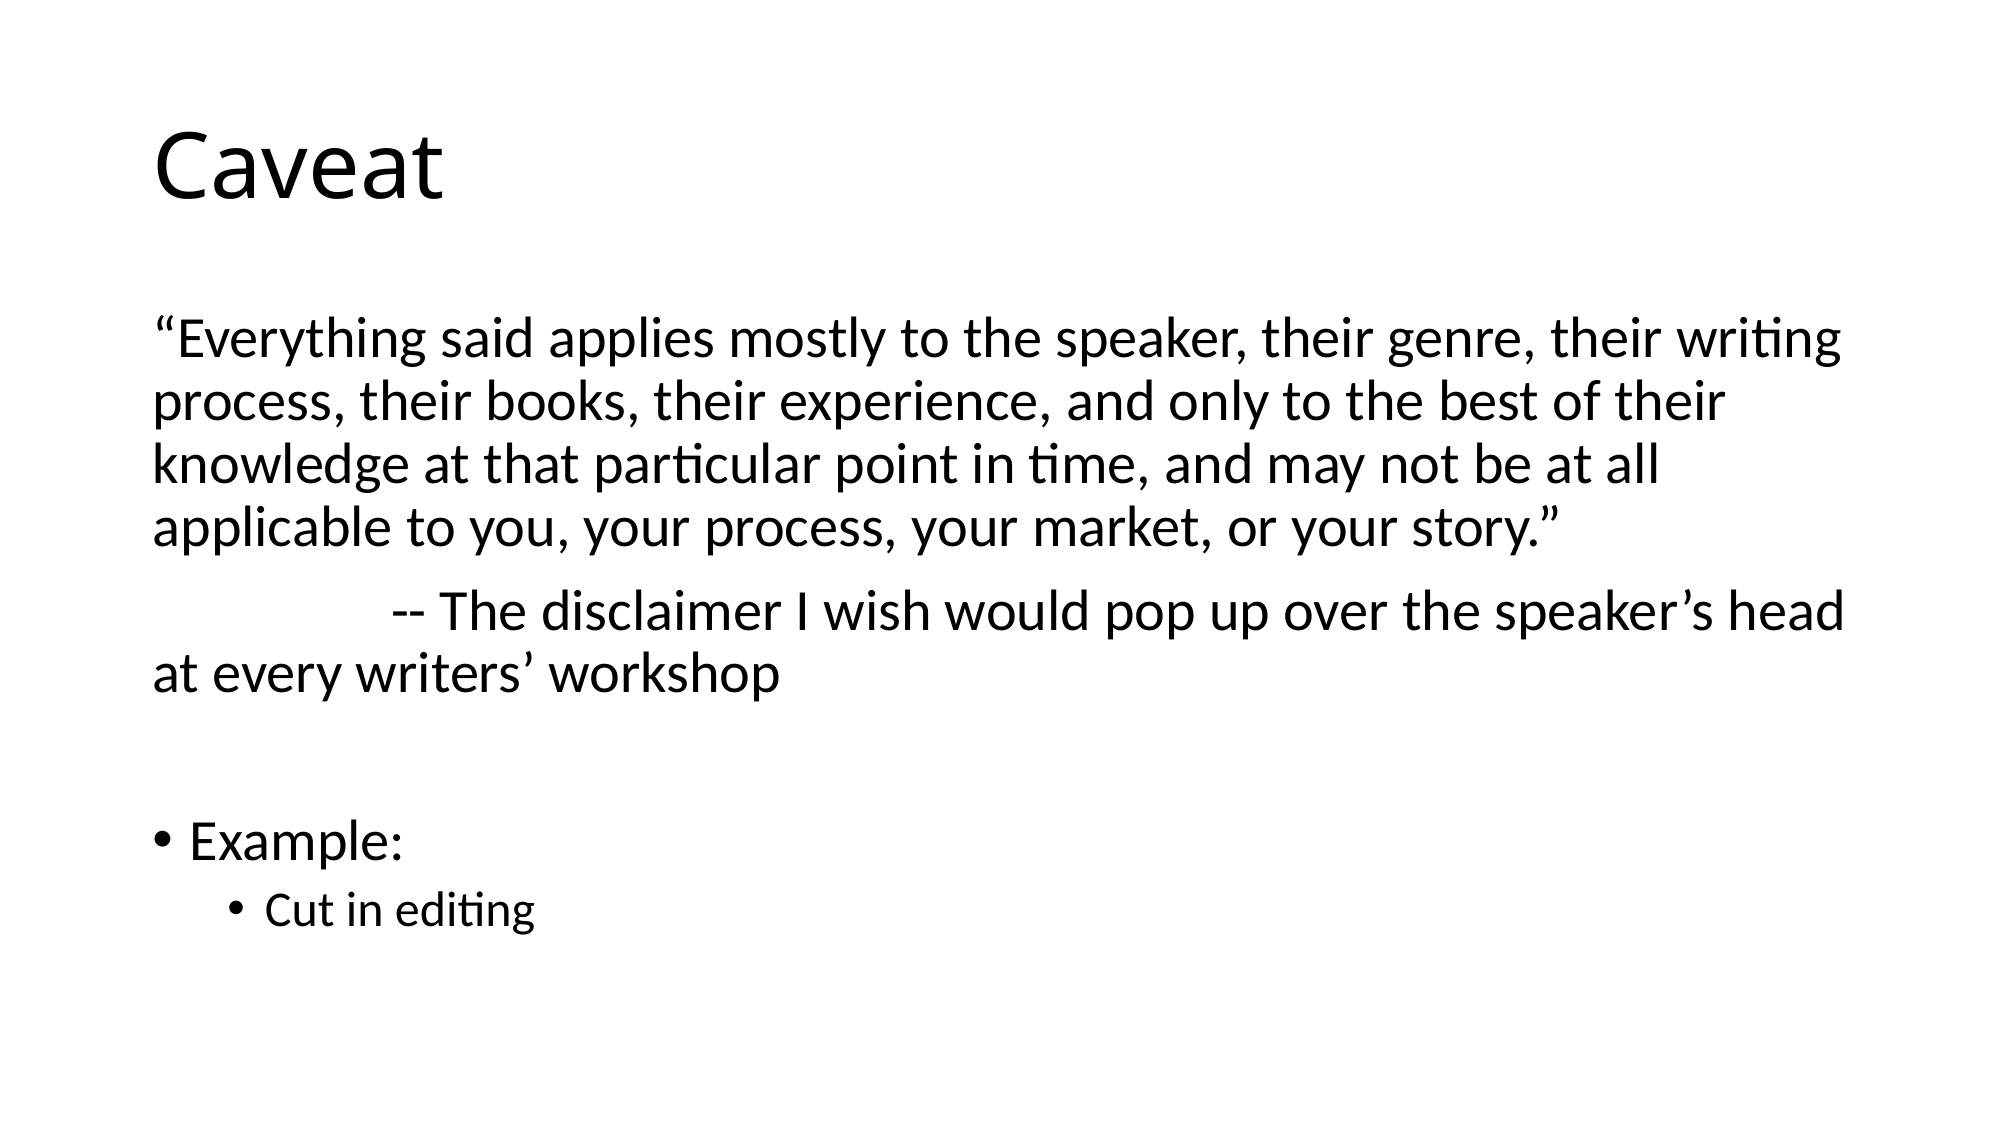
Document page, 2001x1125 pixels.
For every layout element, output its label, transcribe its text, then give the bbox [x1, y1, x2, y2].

list “Everything said applies mostly to the speaker, their genre, their writing process, their books, their experience, and only to the best of their knowledge at that particular point in time, and may not be at all applicable to you, your process, your market, or your story.” -- The disclaimer I wish would pop up over the speaker’s head at every writers’ workshop Example: Cut in editing [137, 299, 1863, 1014]
title Caveat [137, 59, 1863, 278]
